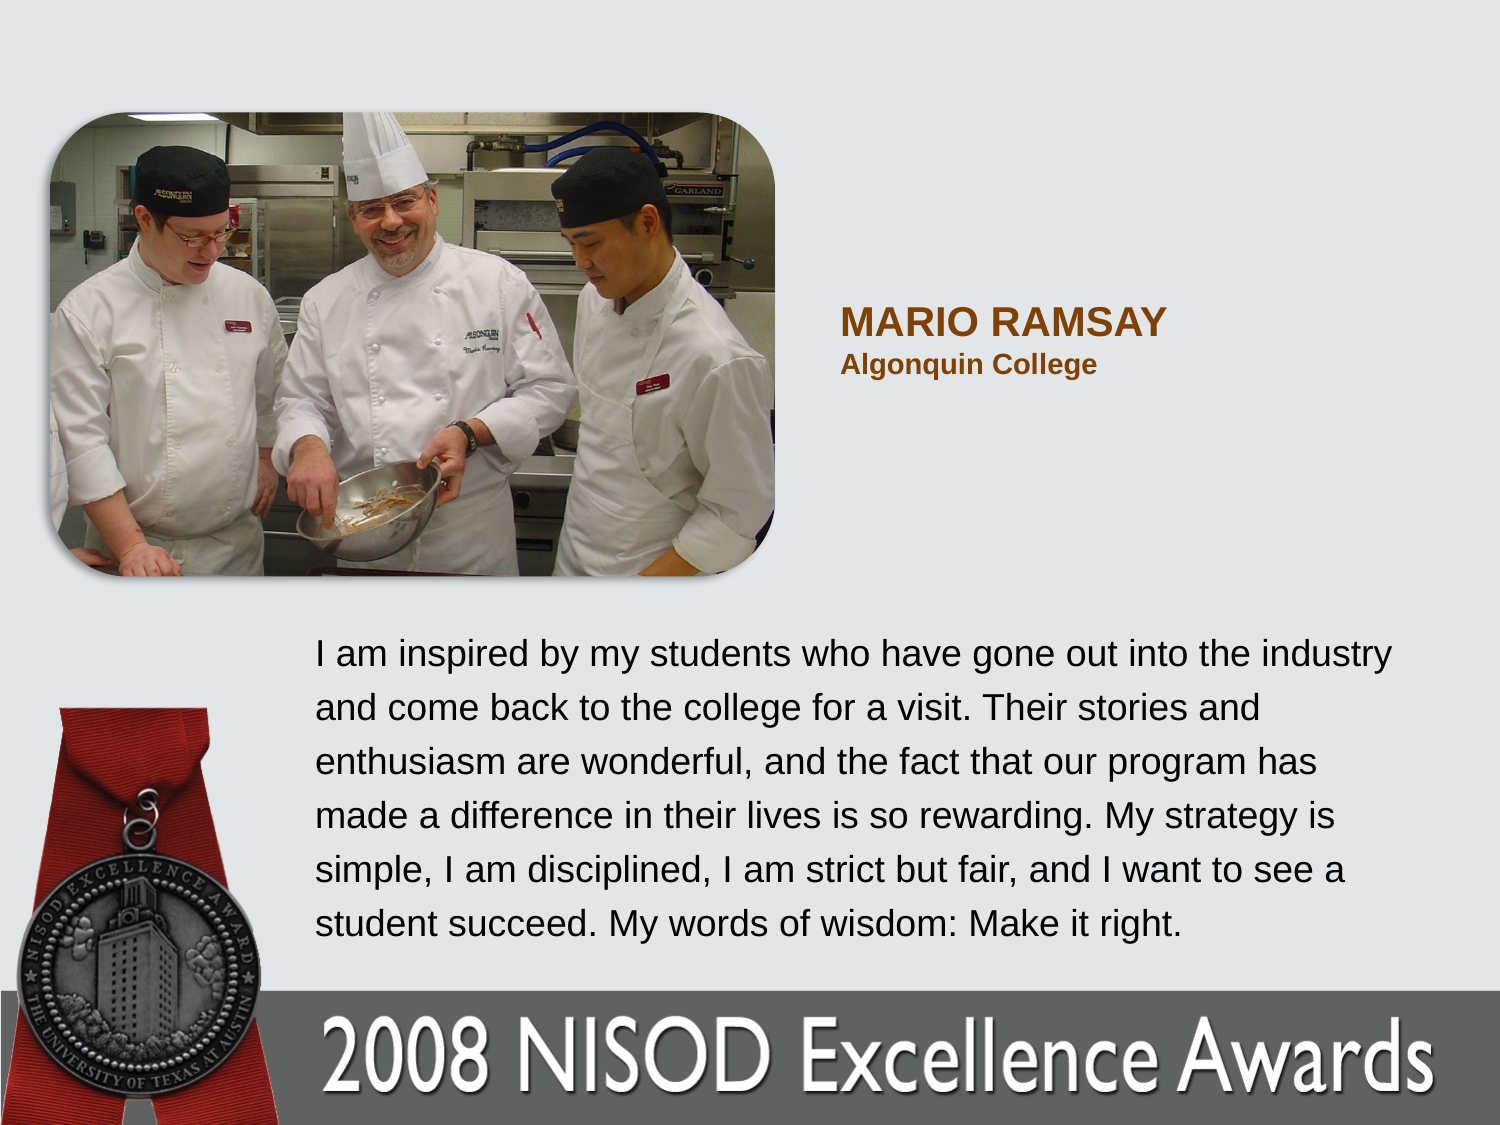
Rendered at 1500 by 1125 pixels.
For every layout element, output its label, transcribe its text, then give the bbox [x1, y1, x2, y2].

title MARIO RAMSAY Algonquin College [825, 184, 1475, 388]
picture [0, 0, 1500, 1125]
list I am inspired by my students who have gone out into the industry and come back to the college for a visit. Their stories and enthusiasm are wonderful, and the fact that our program has made a difference in their lives is so rewarding. My strategy is simple, I am disciplined, I am strict but fair, and I want to see a student succeed. My words of wisdom: Make it right. [300, 612, 1413, 750]
